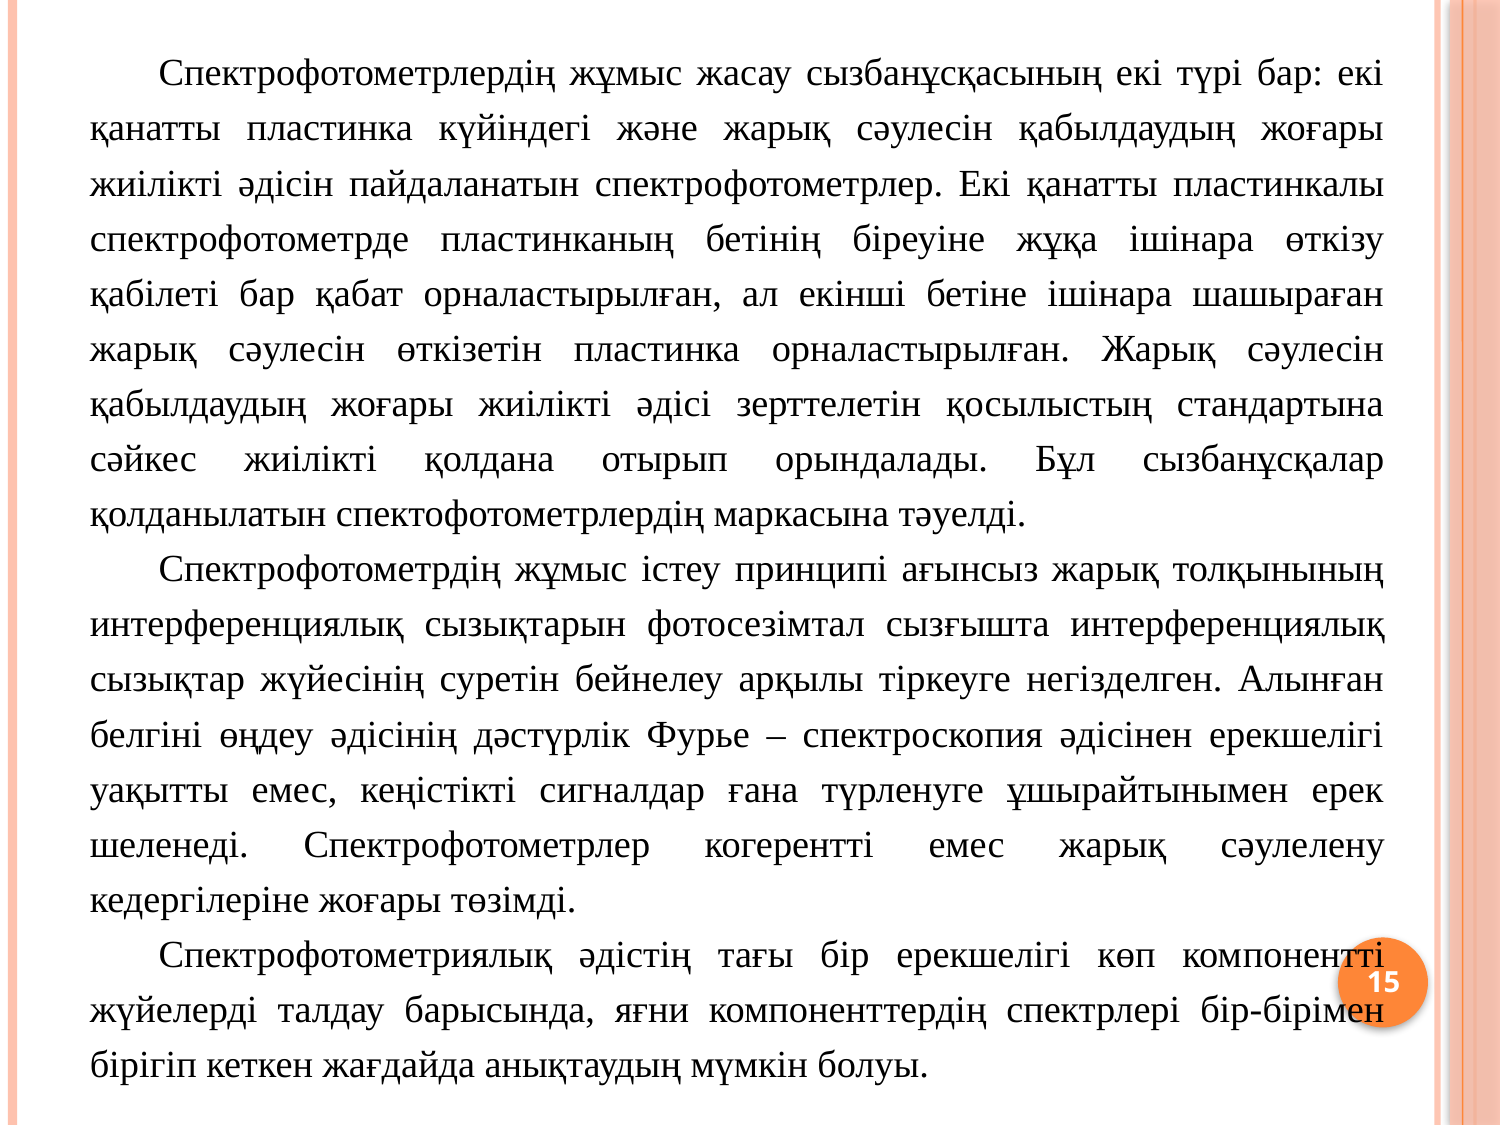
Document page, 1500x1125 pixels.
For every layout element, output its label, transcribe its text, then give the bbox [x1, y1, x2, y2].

list Спектрофотометрлердің жұмыс жасау сызбанұсқасының екі түрі бар: екі қанатты пластинка күйіндегі және жарық сәулесін қабылдаудың жоғары жиілікті әдісін пайдаланатын спектро­фото­метрлер. Екі қанатты пластинкалы спектрофотометрде плас­тинканың бетінің біреуіне жұқа ішінара өткізу қабілеті бар қабат орналастырылған, ал екінші бетіне ішінара шашыраған жарық сәулесін өткізетін пластинка орналастырылған. Жарық сәулесін қабылдаудың жоғары жиілікті әдісі зерттелетін қосылыстың стандартына сәйкес жиілікті қолдана отырып орын­­далады. Бұл сызбанұсқалар қолданылатын спектофото­метр­­лердің маркасына тәуелді. Спектрофотометрдің жұмыс істеу принципі ағынсыз жарық толқынының интерференциялық сызықтарын фотосезімтал сыз­ғышта интерференциялық сызықтар жүйесінің суретін бейнелеу арқылы тіркеуге негізделген. Алынған белгіні өңдеу әдісінің дәстүрлік Фурье – спектроскопия әдісінен ерекшелігі уақытты емес, кеңістікті сигналдар ғана түрленуге ұшырайтынымен ерек­шеленеді. Спектрофотометрлер когерентті емес жарық сәуле­лену кедергілеріне жоғары төзімді. Спектрофотометриялық әдістің тағы бір ерекшелігі көп ком­понентті жүйелерді талдау барысында, яғни компонент­тер­дің спектрлері бір-бірімен бірігіп кеткен жағдайда анықтаудың мүмкін болуы. [75, 30, 1400, 1094]
slide_number 15 [1333, 940, 1434, 1027]
